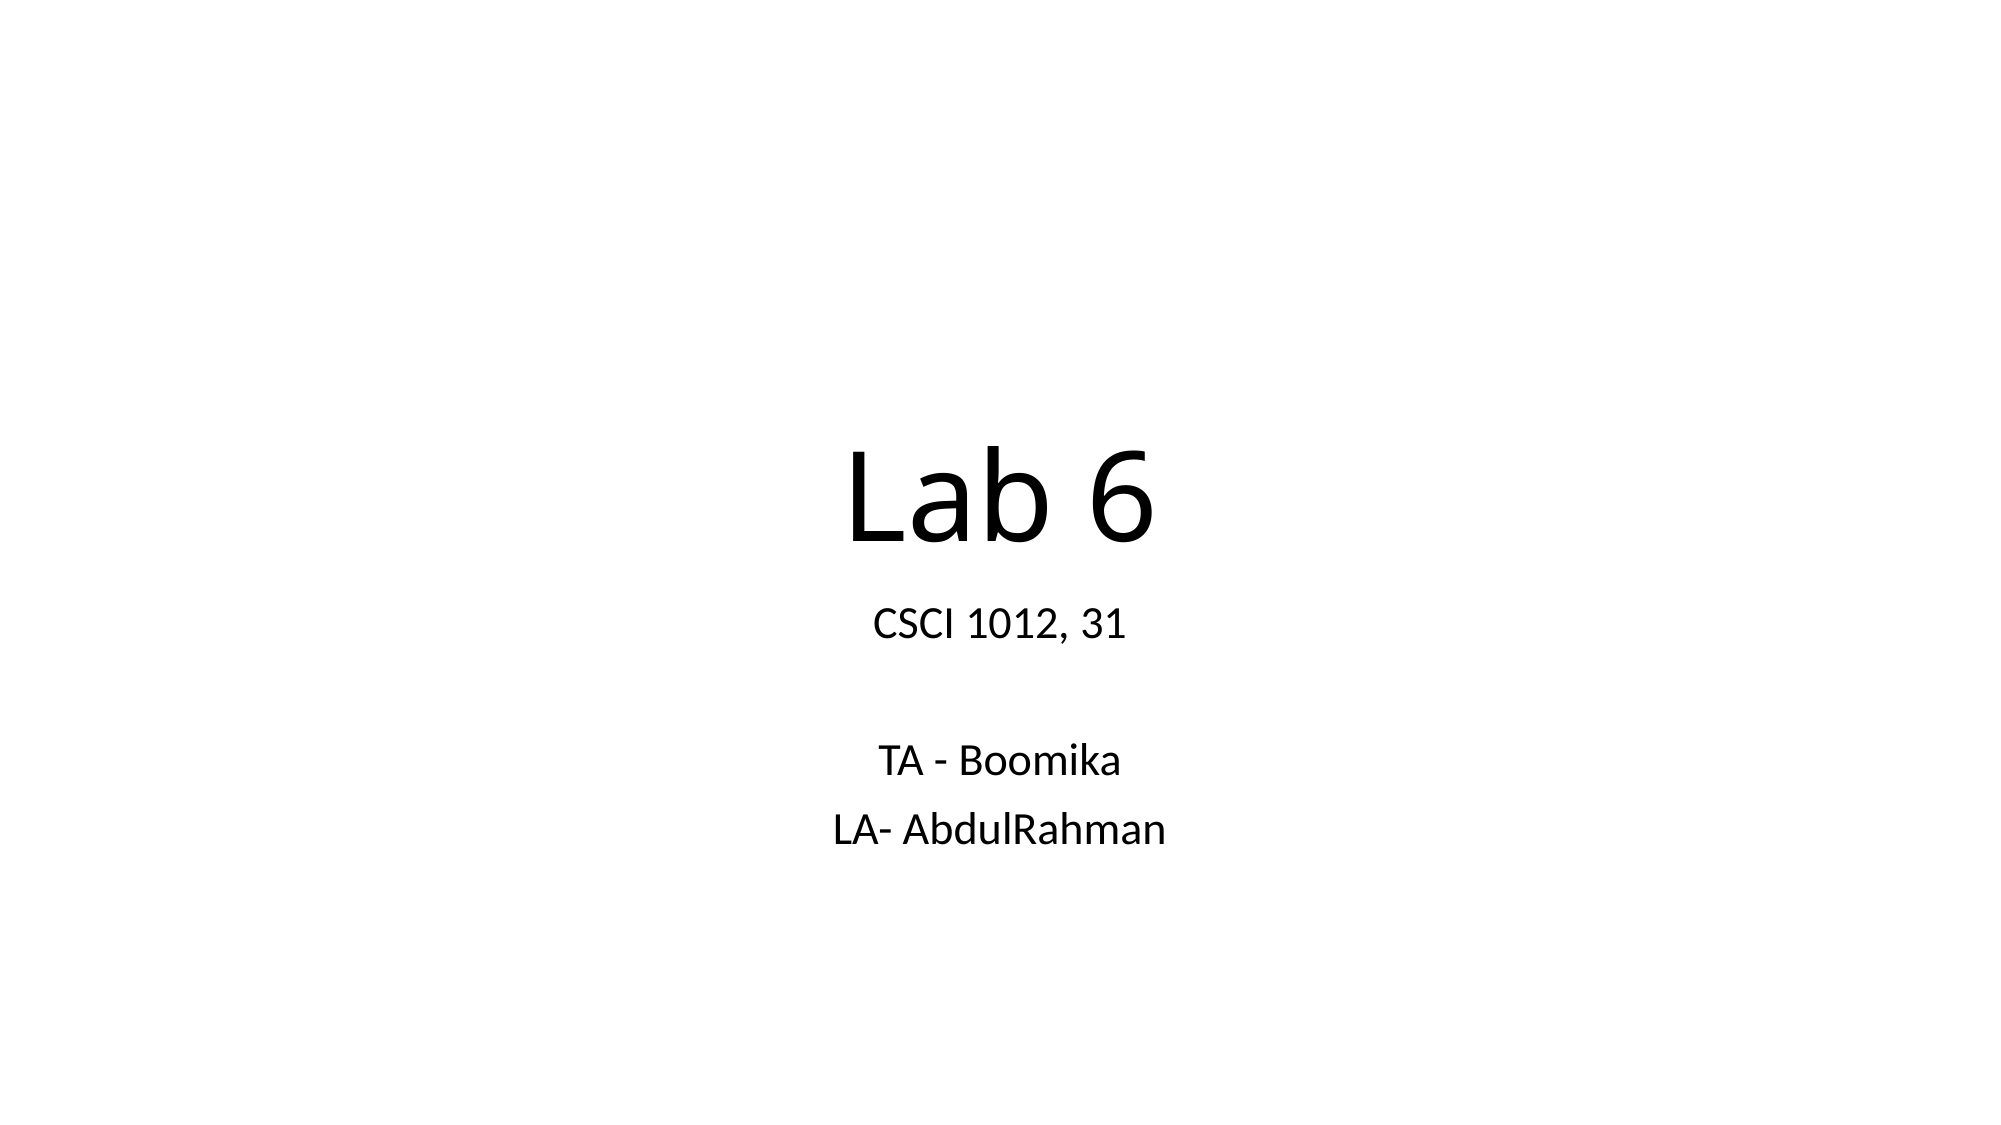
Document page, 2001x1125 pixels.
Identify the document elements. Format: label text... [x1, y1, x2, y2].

subtitle CSCI 1012, 31 TA - Boomika LA- AbdulRahman [249, 590, 1750, 863]
title Lab 6 [249, 184, 1750, 576]
